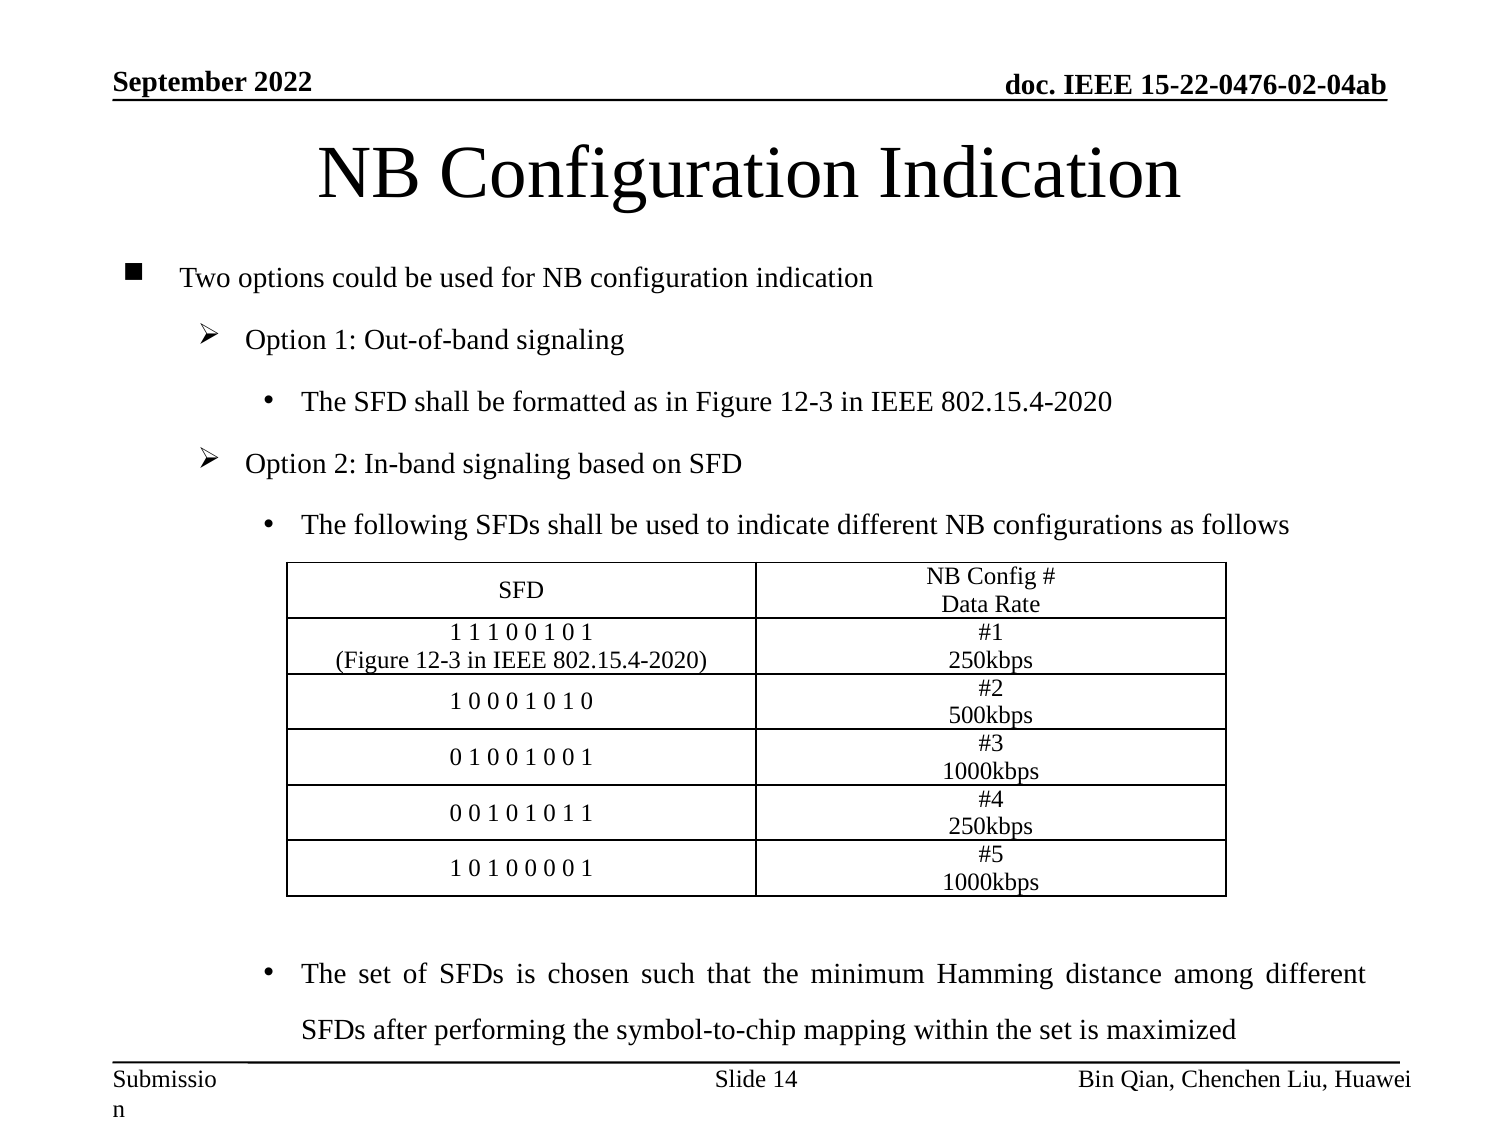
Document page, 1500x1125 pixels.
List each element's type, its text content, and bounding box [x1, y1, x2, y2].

table_cell 1 1 1 0 0 1 0 1 (Figure 12-3 in IEEE 802.15.4-2020) [288, 619, 755, 673]
table_cell 1 0 1 0 0 0 0 1 [288, 841, 755, 895]
table_cell 0 0 1 0 1 0 1 1 [288, 786, 755, 839]
table_cell #3 1000kbps [757, 730, 1225, 784]
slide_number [112, 62, 375, 79]
title NB Configuration Indication [112, 79, 1388, 255]
list Two options could be used for NB configuration indication Option 1: Out-of-band signaling The SFD shall be formatted as in Figure 12-3 in IEEE 802.15.4-2020 Option 2: In-band signaling based on SFD The following SFDs shall be used to indicate different NB configurations as follows The set of SFDs is chosen such that the minimum Hamming distance among different SFDs after performing the symbol-to-chip mapping within the set is maximized [107, 230, 1383, 1022]
slide_number Slide 14 [712, 1062, 800, 1093]
table_cell #1 250kbps [757, 619, 1225, 673]
table_cell #2 500kbps [757, 675, 1225, 728]
table_header SFD [288, 563, 755, 617]
table_cell 0 1 0 0 1 0 0 1 [288, 730, 755, 784]
table_cell 1 0 0 0 1 0 1 0 [288, 675, 755, 728]
footer Bin Qian, Chenchen Liu, Huawei [900, 1062, 1413, 1093]
table_cell #4 250kbps [757, 786, 1225, 839]
table_cell #5 1000kbps [757, 841, 1225, 895]
table_header NB Config # Data Rate [757, 563, 1225, 617]
